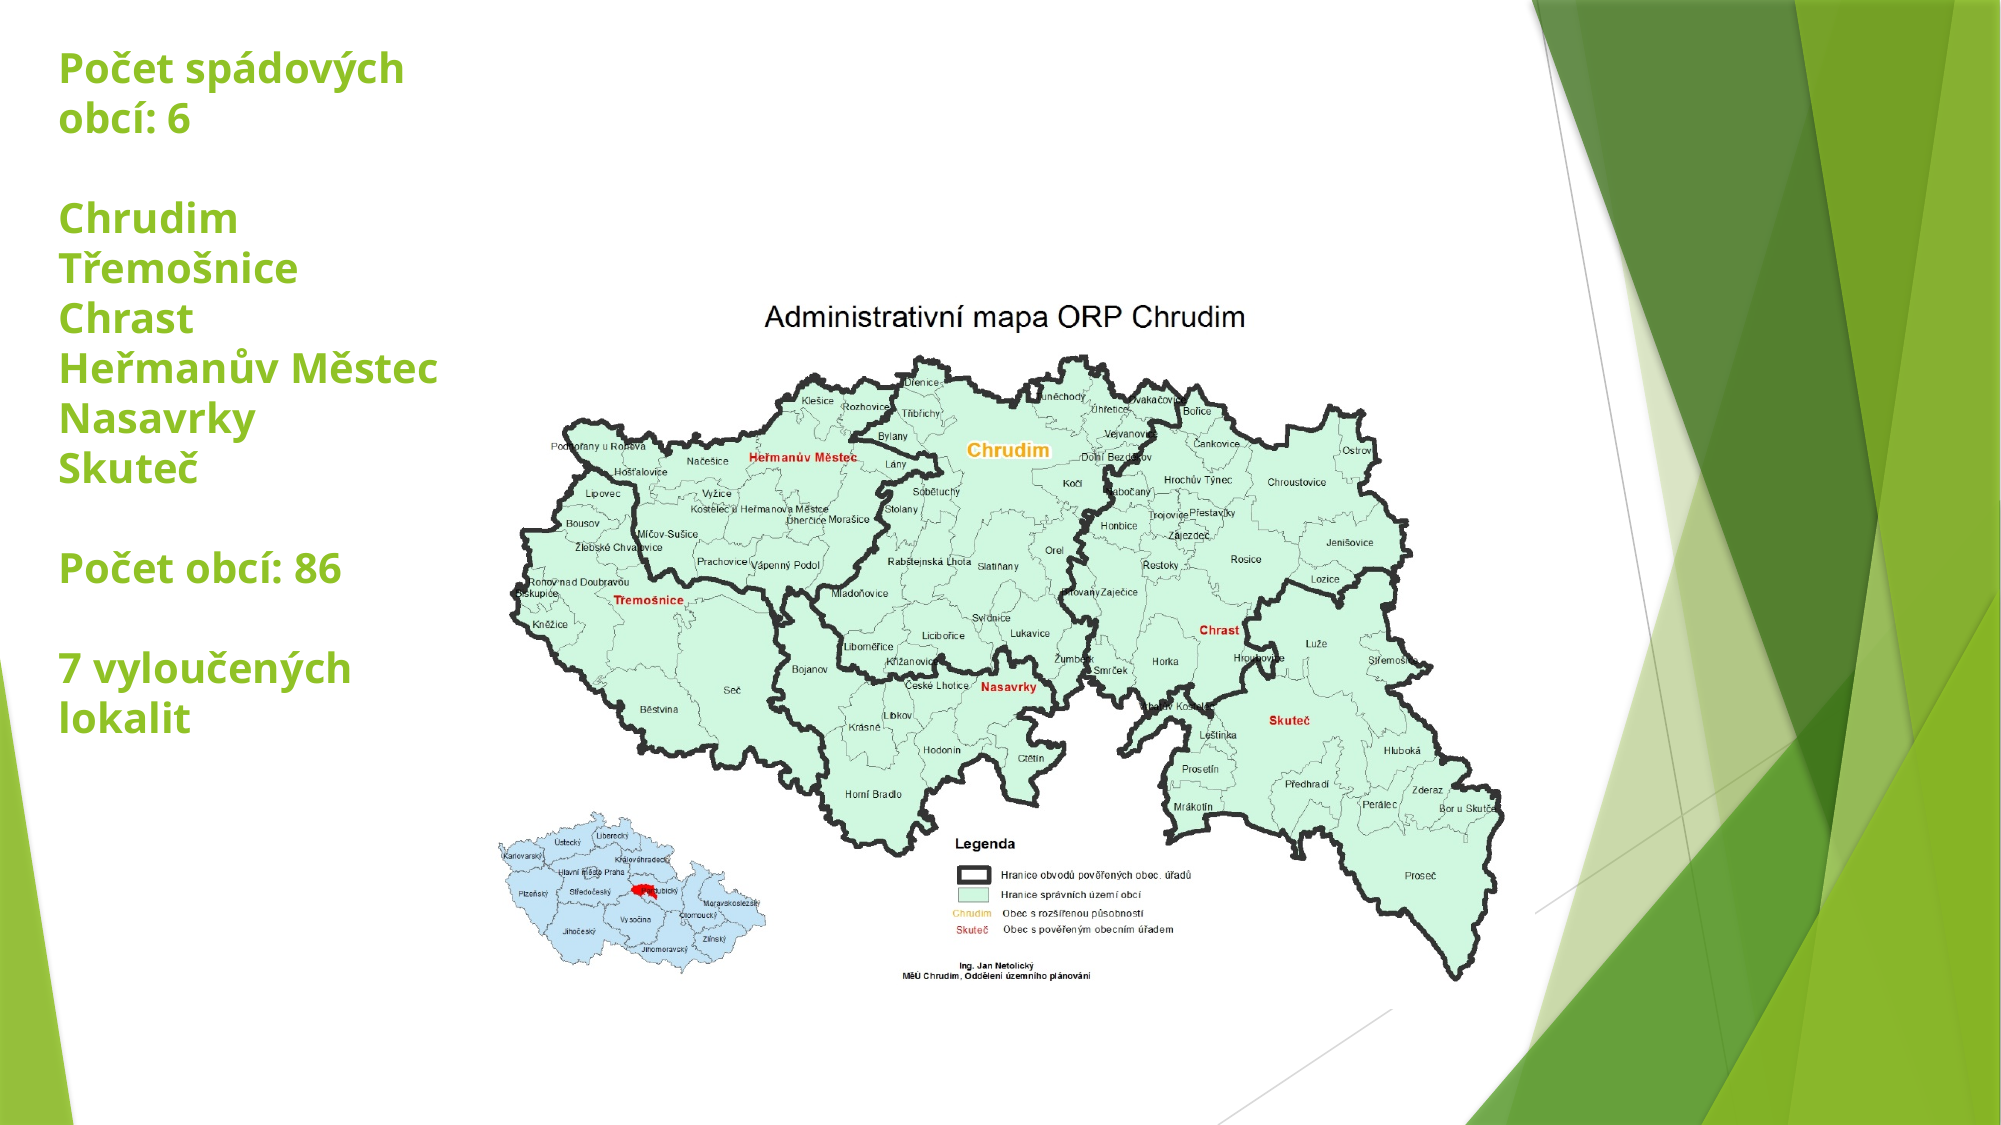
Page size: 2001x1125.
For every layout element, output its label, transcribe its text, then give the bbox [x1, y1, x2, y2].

title Počet spádových obcí: 6 Chrudim Třemošnice Chrast Heřmanův Městec Nasavrky Skuteč Počet obcí: 86 7 vyloučených lokalit [43, 73, 508, 920]
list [465, 267, 1535, 1009]
